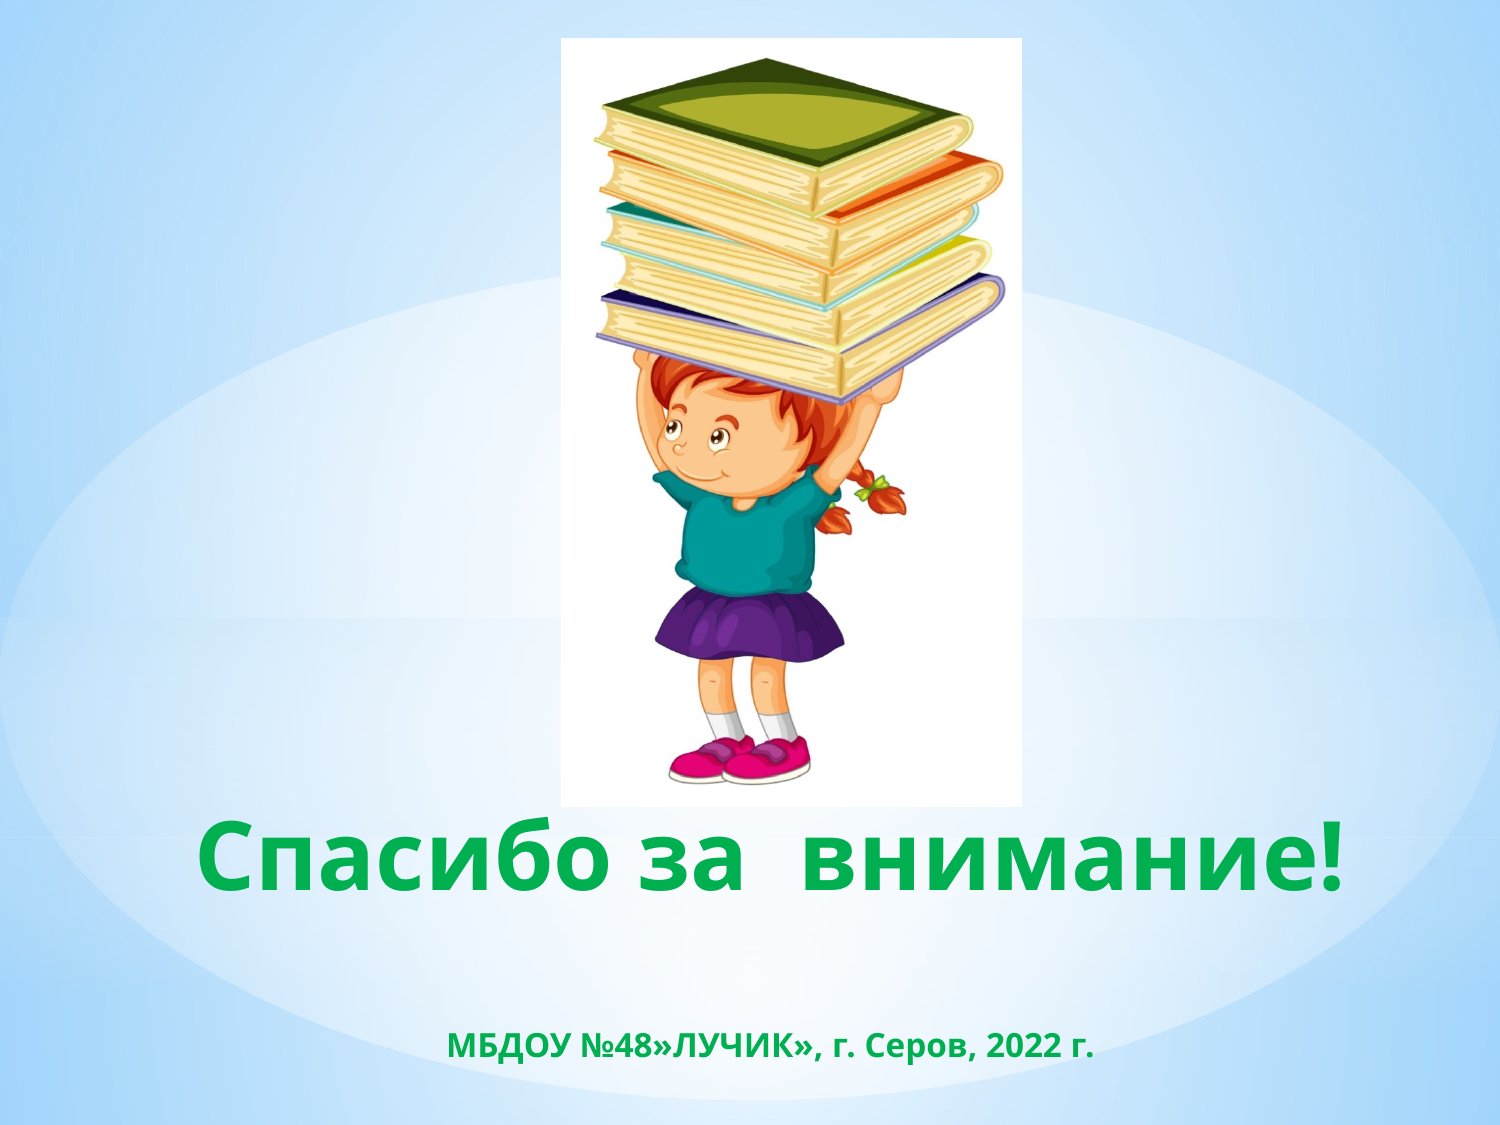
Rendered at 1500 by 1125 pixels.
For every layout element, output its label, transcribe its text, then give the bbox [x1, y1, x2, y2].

title Спасибо за внимание! МБДОУ №48»ЛУЧИК», г. Серов, 2022 г. [171, 786, 1363, 1083]
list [560, 38, 1022, 807]
